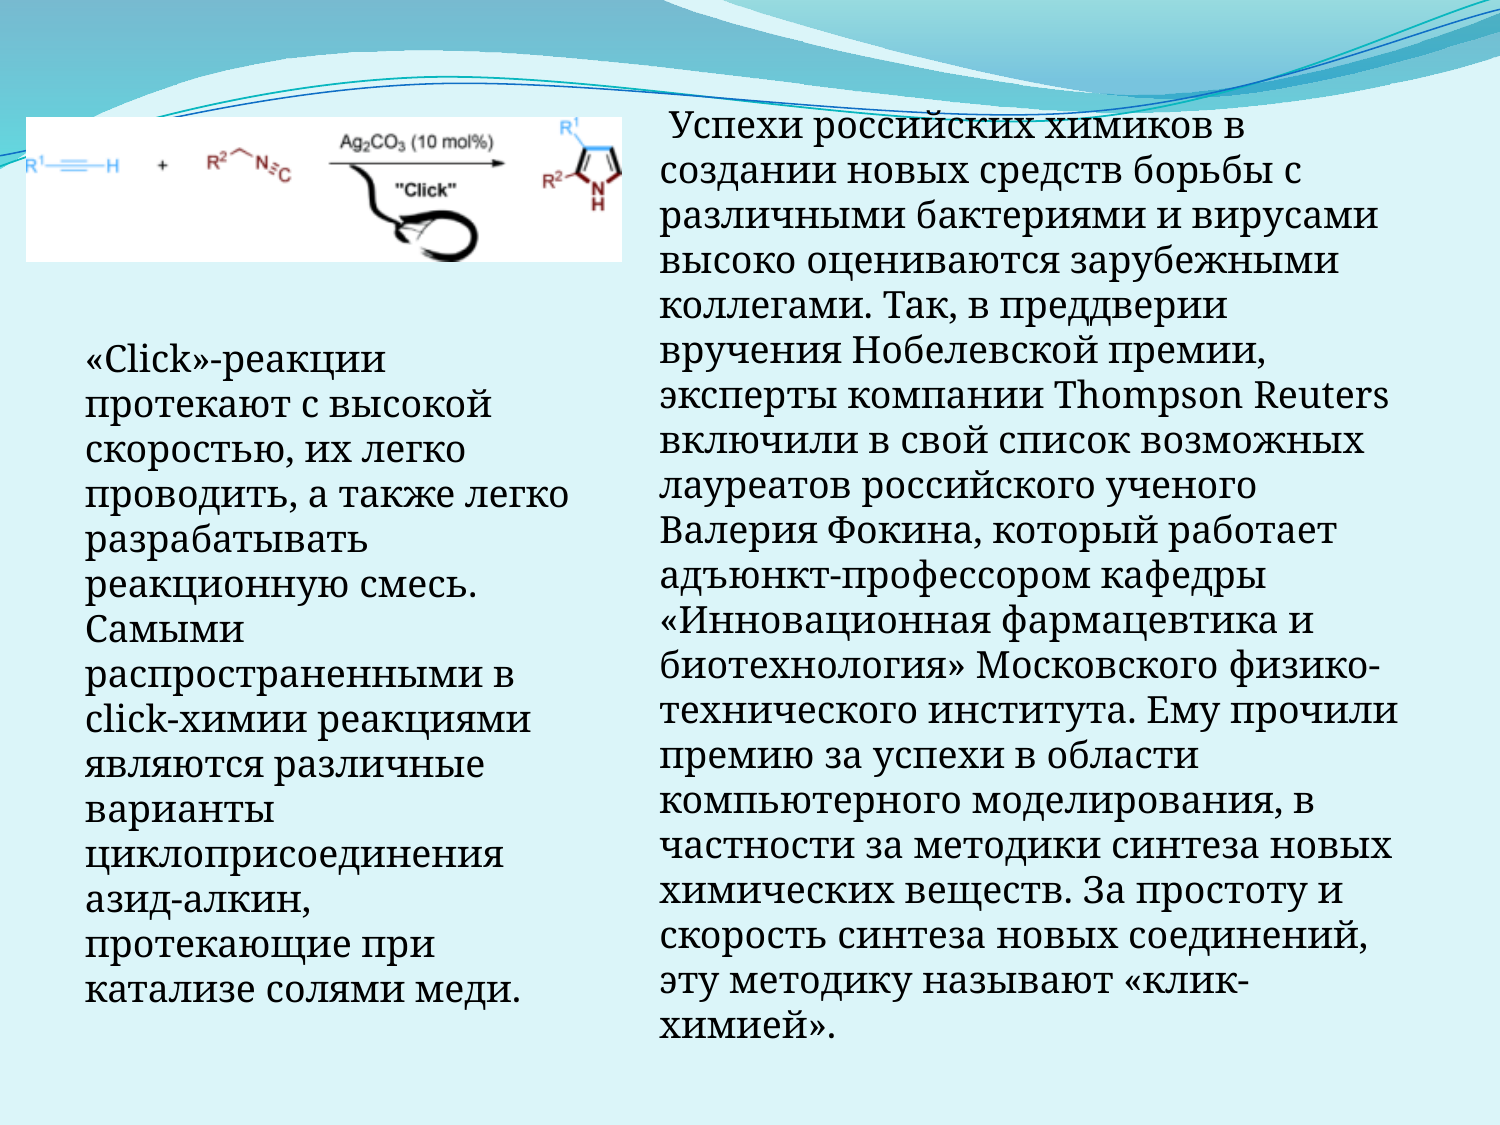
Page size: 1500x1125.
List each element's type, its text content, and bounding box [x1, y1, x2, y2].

text_box Успехи российских химиков в создании новых средств борьбы с различными бактериями и вирусами высоко оцениваются зарубежными коллегами. Так, в преддверии вручения Нобелевской премии, эксперты компании Thompson Reuters включили в свой список возможных лауреатов российского ученого Валерия Фокина, который работает адъюнкт-профессором кафедры «Инновационная фармацевтика и биотехнология» Московского физико-технического института. Ему прочили премию за успехи в области компьютерного моделирования, в частности за методики синтеза новых химических веществ. За простоту и скорость синтеза новых соединений, эту методику называют «клик-химией». [644, 93, 1418, 1054]
text_box «Click»-реакции протекают с высокой скоростью, их легко проводить, а также легко разрабатывать реакционную смесь. Самыми распространенными в click-химии реакциями являются различные варианты циклоприсоединения азид-алкин, протекающие при катализе солями меди. [70, 328, 598, 1018]
picture [26, 116, 622, 262]
